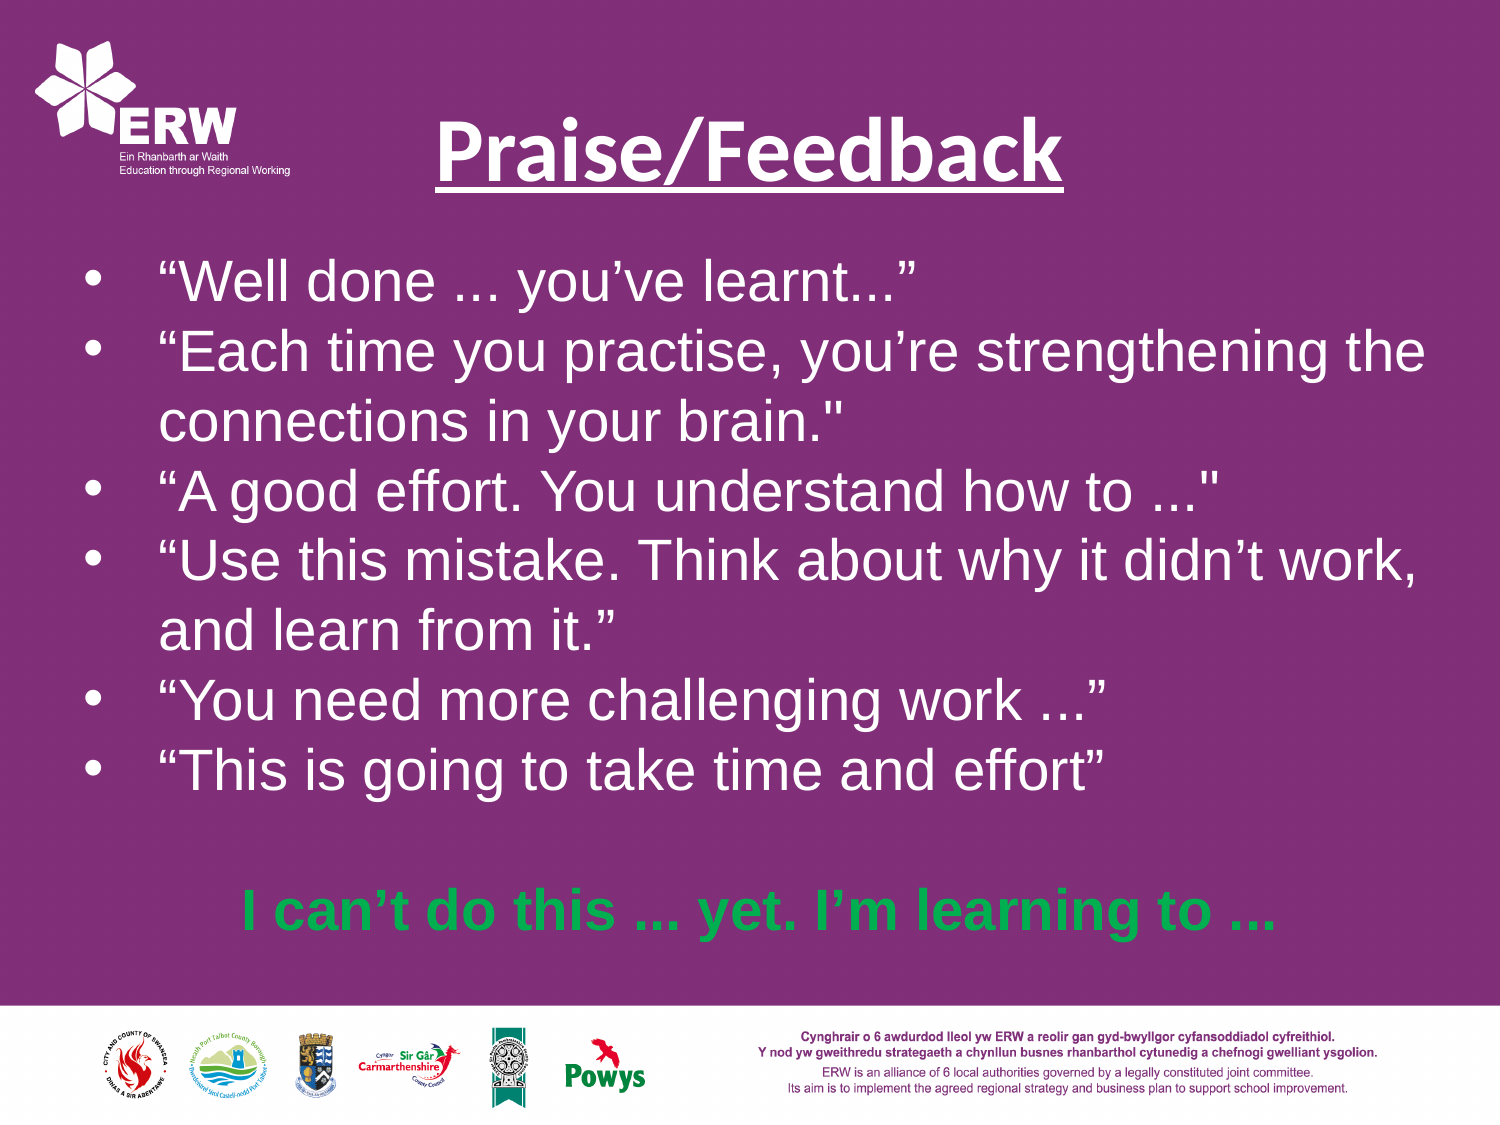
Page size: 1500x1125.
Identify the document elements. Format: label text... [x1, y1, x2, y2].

text_box “Well done ... you’ve learnt...” “Each time you practise, you’re strengthening the connections in your brain." “A good effort. You understand how to ..." “Use this mistake. Think about why it didn’t work, and learn from it.” “You need more challenging work ...” “This is going to take time and effort” I can’t do this ... yet. I’m learning to ... [68, 235, 1452, 950]
picture [0, 0, 1500, 1125]
text_box Praise/Feedback [420, 82, 1080, 208]
